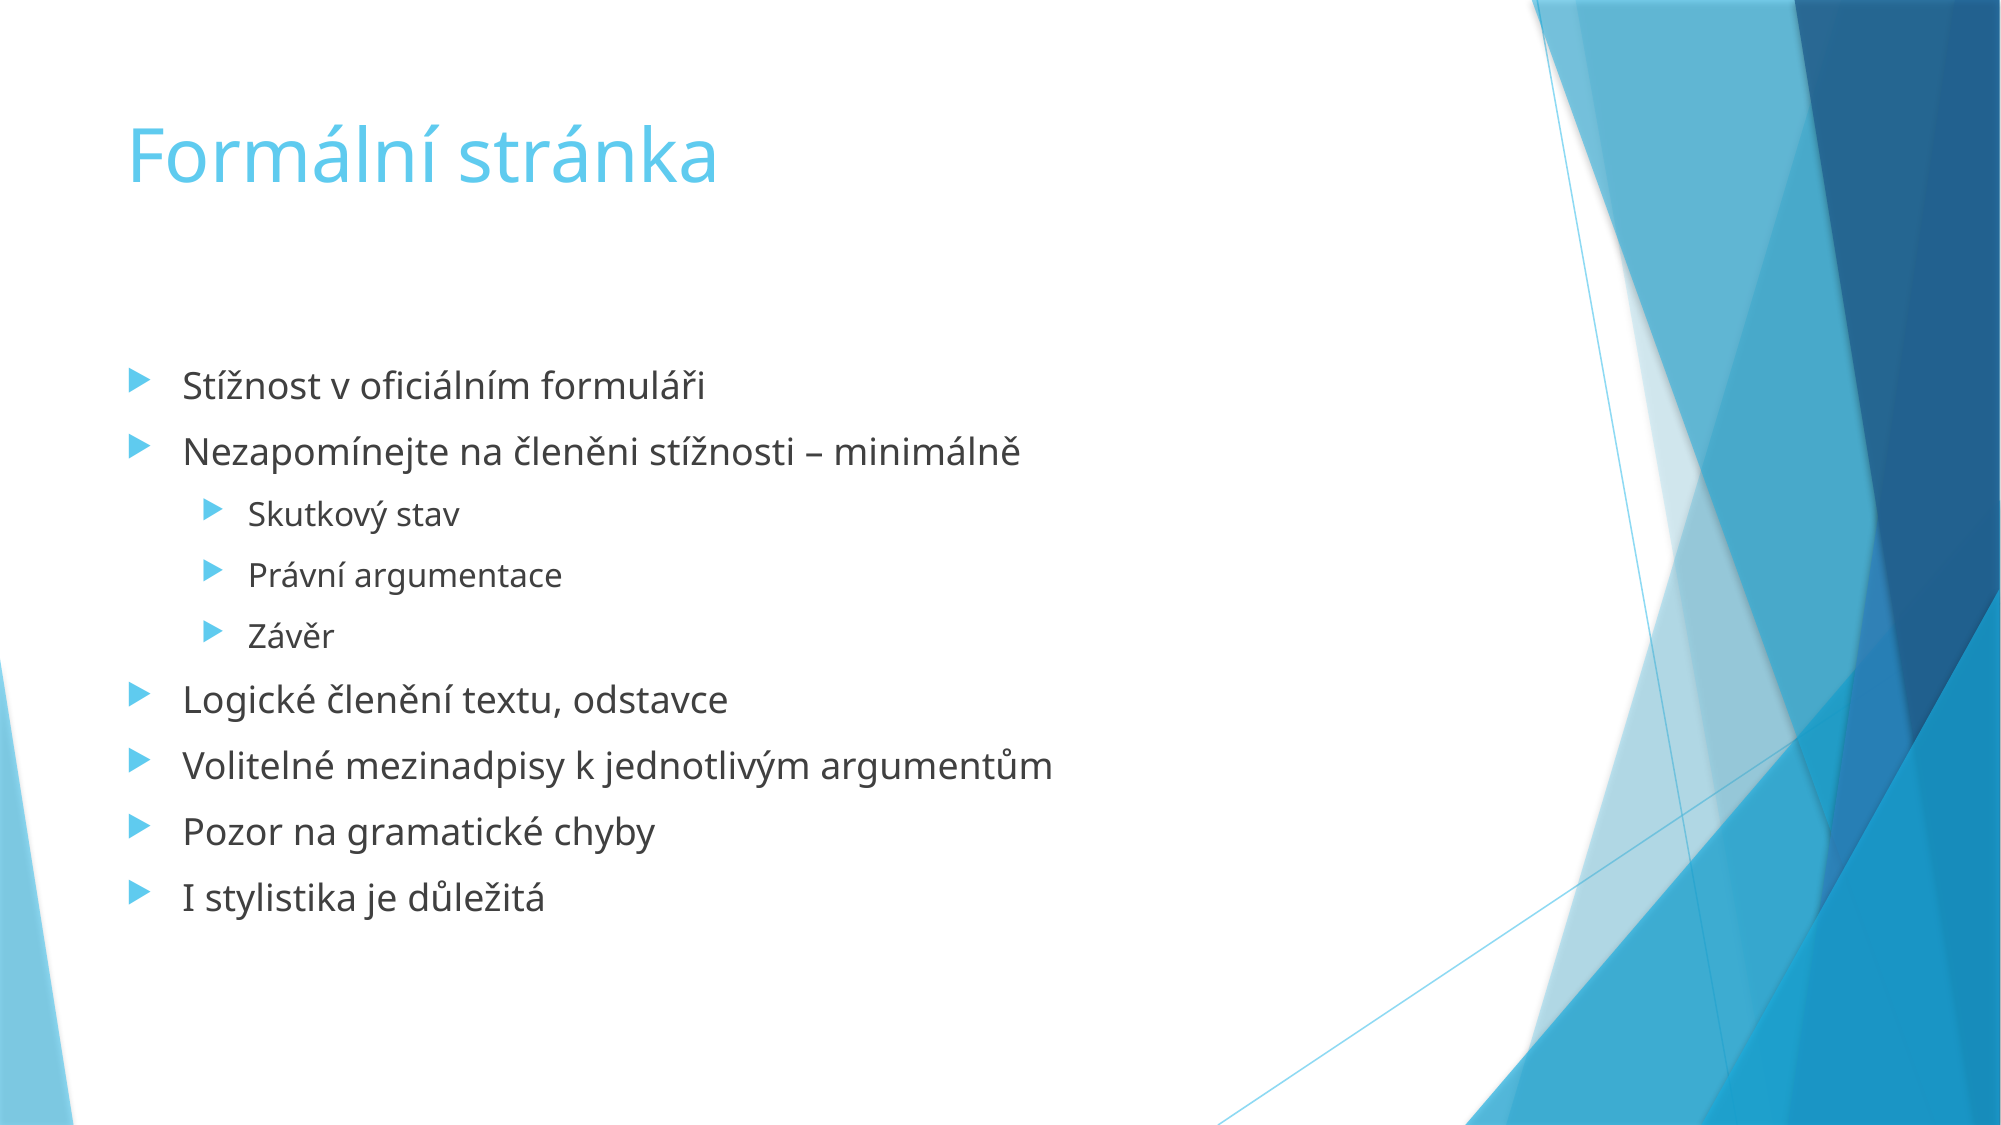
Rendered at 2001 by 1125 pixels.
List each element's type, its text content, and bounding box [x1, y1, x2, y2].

title Formální stránka [111, 99, 1522, 317]
list Stížnost v oficiálním formuláři Nezapomínejte na členěni stížnosti – minimálně Skutkový stav Právní argumentace Závěr Logické členění textu, odstavce Volitelné mezinadpisy k jednotlivým argumentům Pozor na gramatické chyby I stylistika je důležitá [111, 354, 1522, 992]
